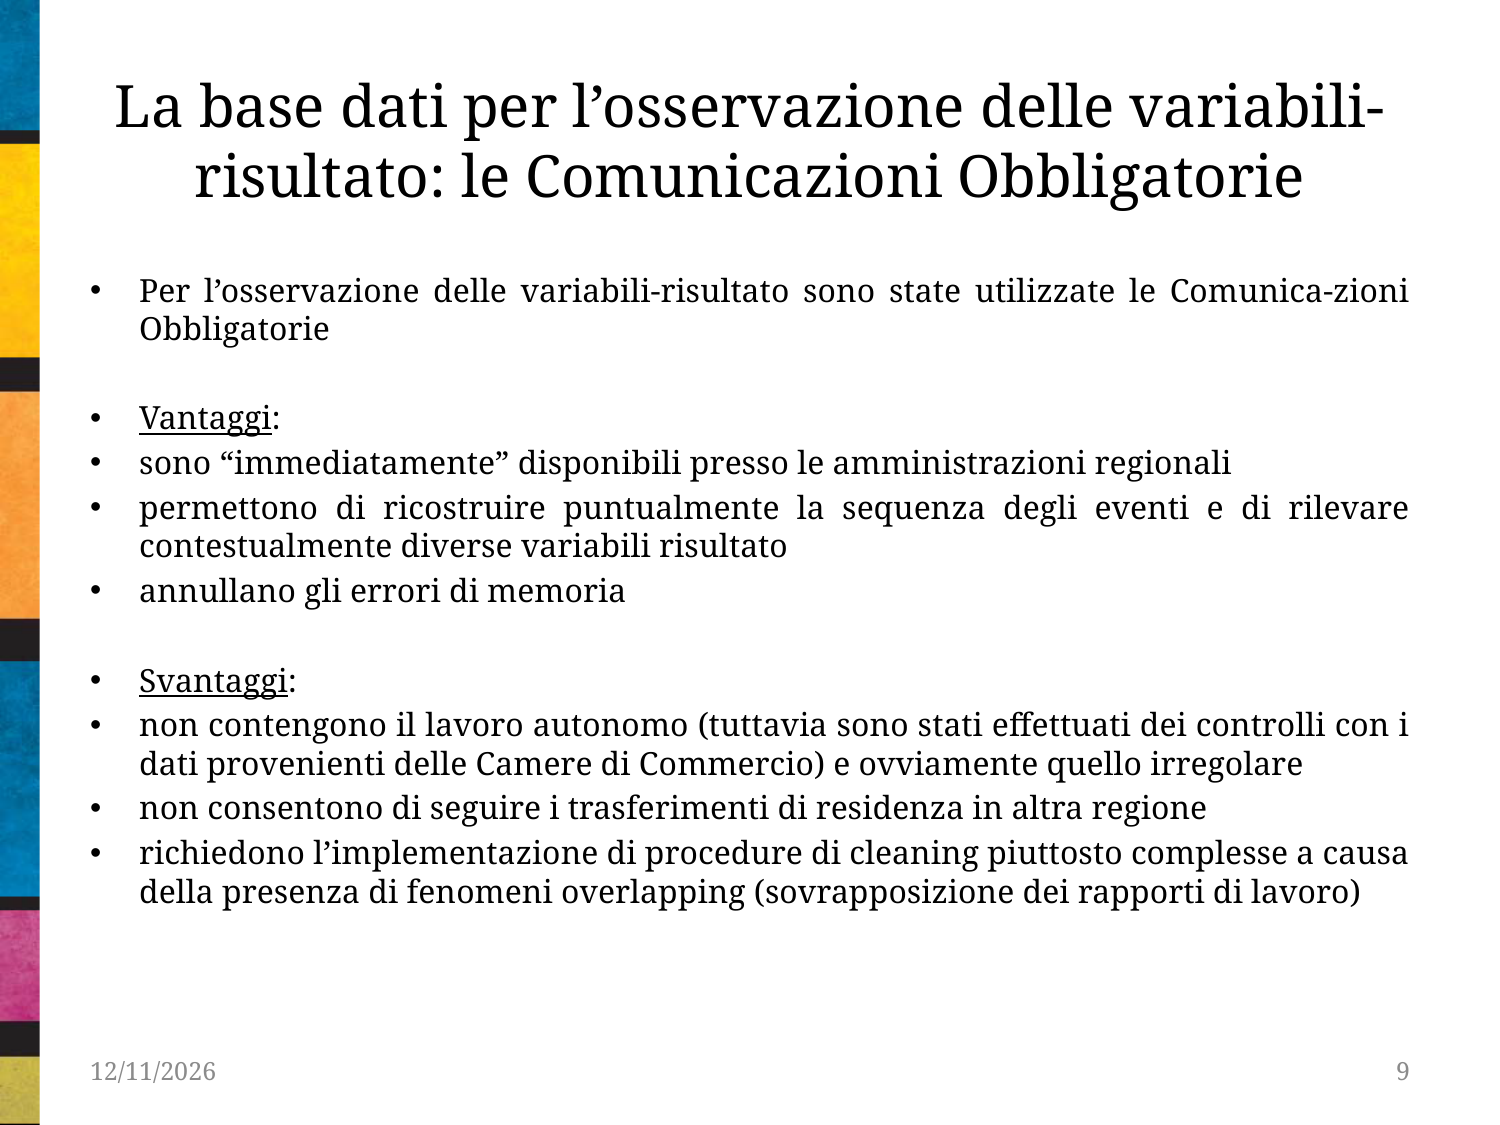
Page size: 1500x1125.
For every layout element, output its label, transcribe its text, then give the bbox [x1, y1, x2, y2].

picture [0, 131, 40, 661]
list Per l’osservazione delle variabili-risultato sono state utilizzate le Comunica-zioni Obbligatorie Vantaggi: sono “immediatamente” disponibili presso le amministrazioni regionali permettono di ricostruire puntualmente la sequenza degli eventi e di rilevare contestualmente diverse variabili risultato annullano gli errori di memoria Svantaggi: non contengono il lavoro autonomo (tuttavia sono stati effettuati dei controlli con i dati provenienti delle Camere di Commercio) e ovviamente quello irregolare non consentono di seguire i trasferimenti di residenza in altra regione richiedono l’implementazione di procedure di cleaning piuttosto complesse a causa della presenza di fenomeni overlapping (sovrapposizione dei rapporti di lavoro) [74, 262, 1426, 1006]
title La base dati per l’osservazione delle variabili-risultato: le Comunicazioni Obbligatorie [74, 44, 1426, 233]
slide_number 9 [1074, 1042, 1425, 1103]
picture [0, 897, 40, 1125]
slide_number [75, 1042, 425, 1103]
